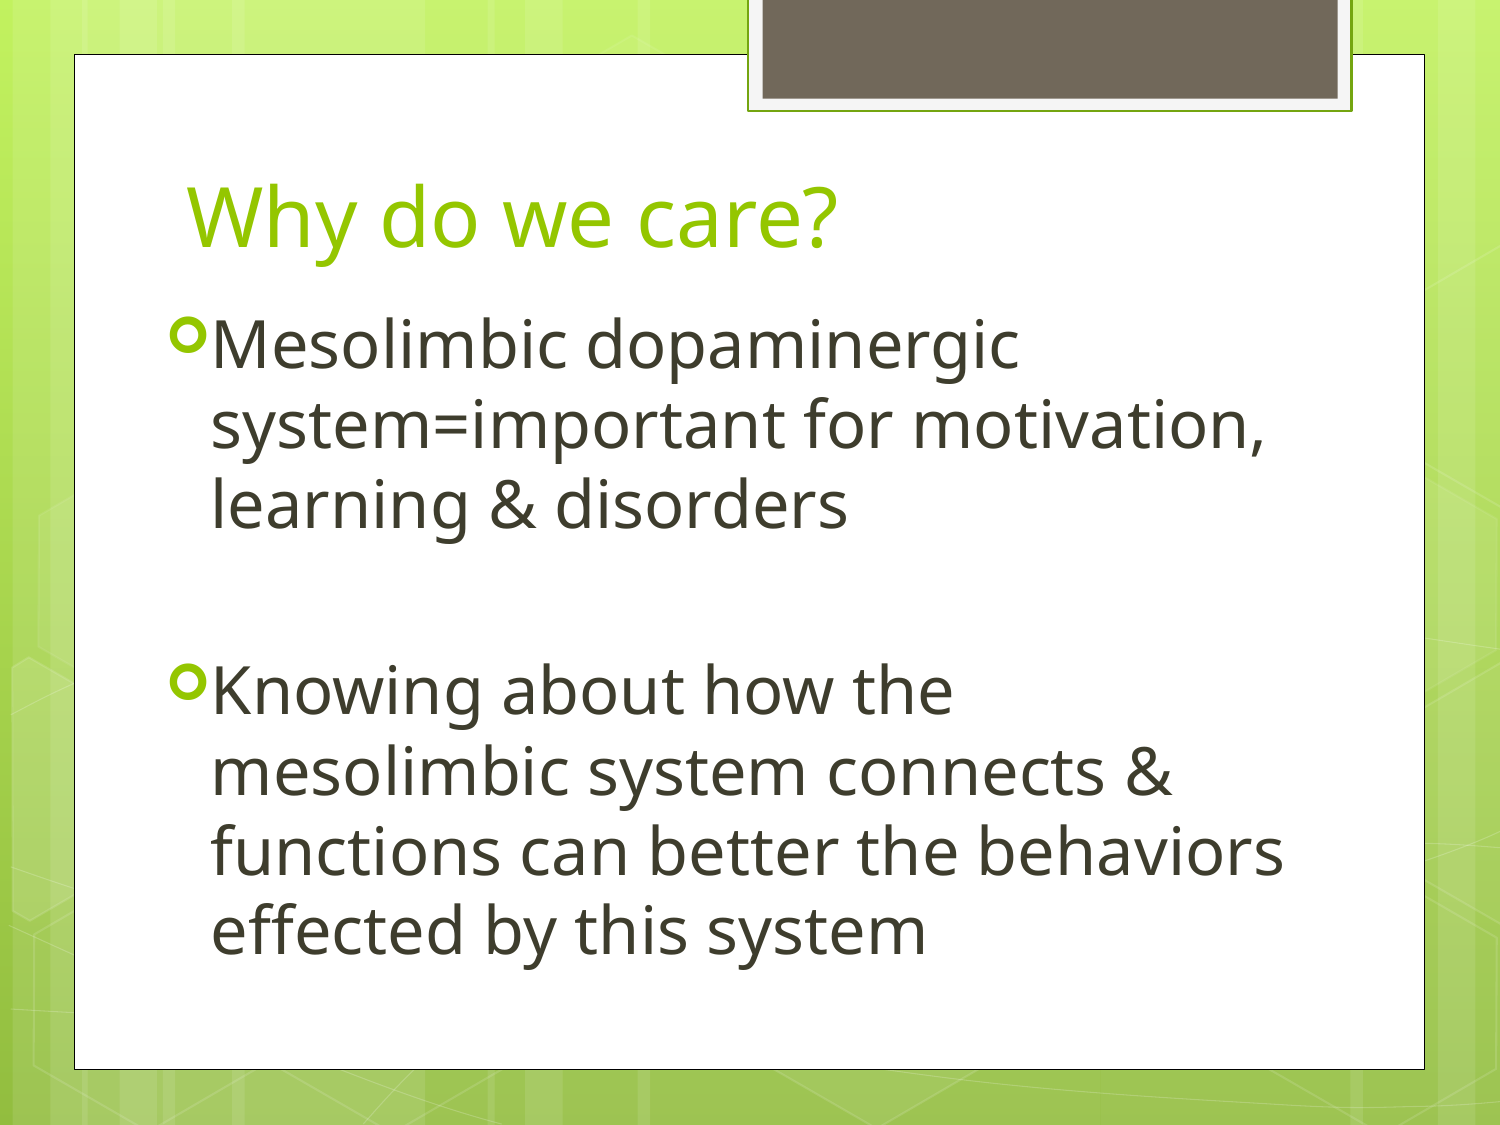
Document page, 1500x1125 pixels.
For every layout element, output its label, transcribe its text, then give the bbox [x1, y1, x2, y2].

title Why do we care? [171, 84, 1324, 272]
list Mesolimbic dopaminergic system=important for motivation, learning & disorders Knowing about how the mesolimbic system connects & functions can better the behaviors effected by this system [139, 294, 1324, 1054]
text_box [755, 10, 1367, 87]
